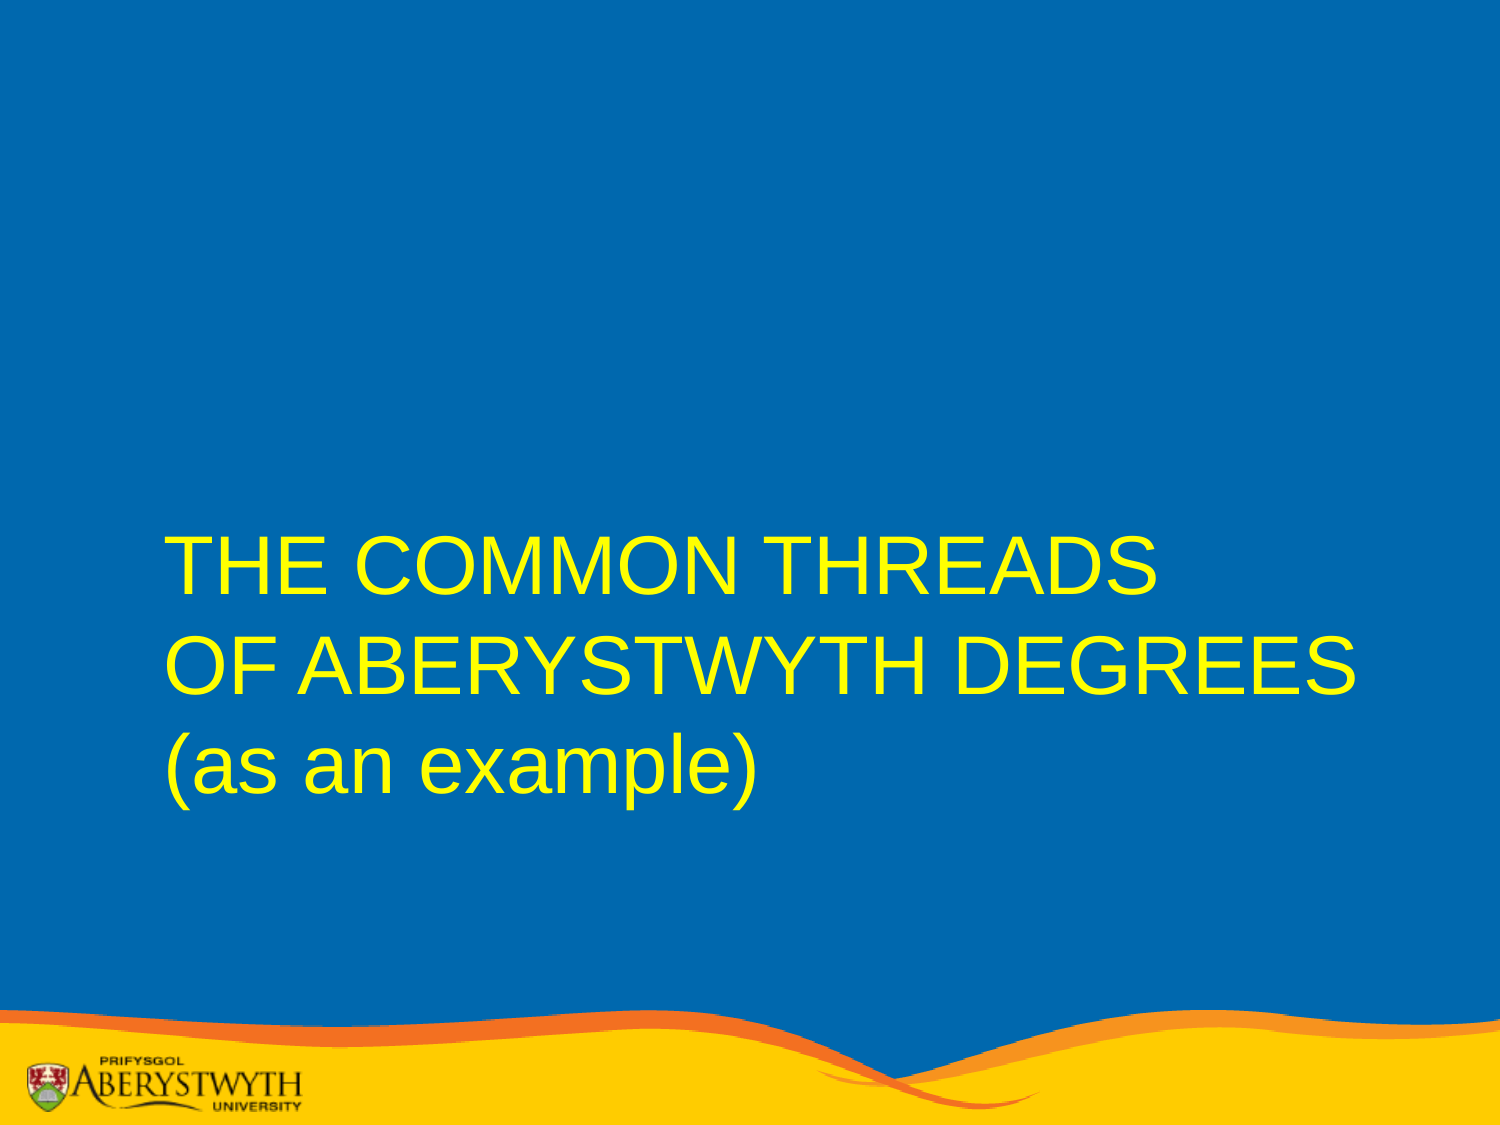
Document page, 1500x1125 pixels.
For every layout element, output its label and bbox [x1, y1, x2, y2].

picture [0, 1010, 1500, 1125]
